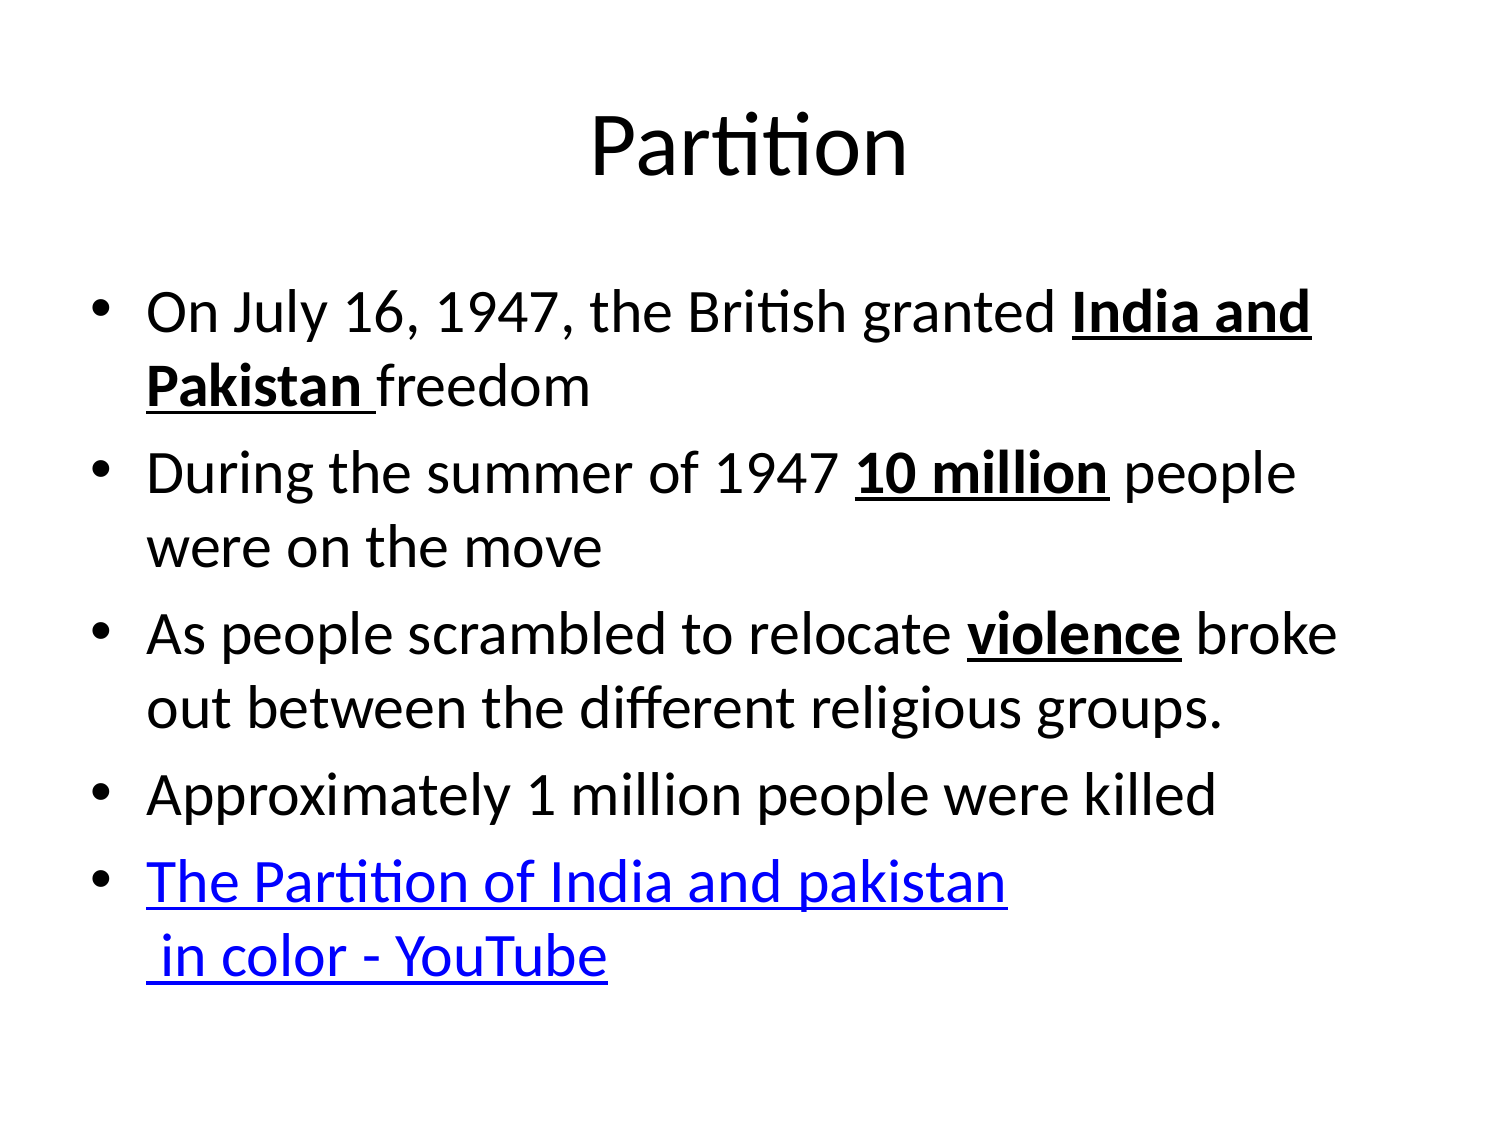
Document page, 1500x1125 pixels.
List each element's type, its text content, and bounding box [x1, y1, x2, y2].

list On July 16, 1947, the British granted India and Pakistan freedom During the summer of 1947 10 million people were on the move As people scrambled to relocate violence broke out between the different religious groups. Approximately 1 million people were killed The Partition of India and pakistan in color - YouTube [75, 262, 1425, 1005]
title Partition [75, 45, 1425, 233]
